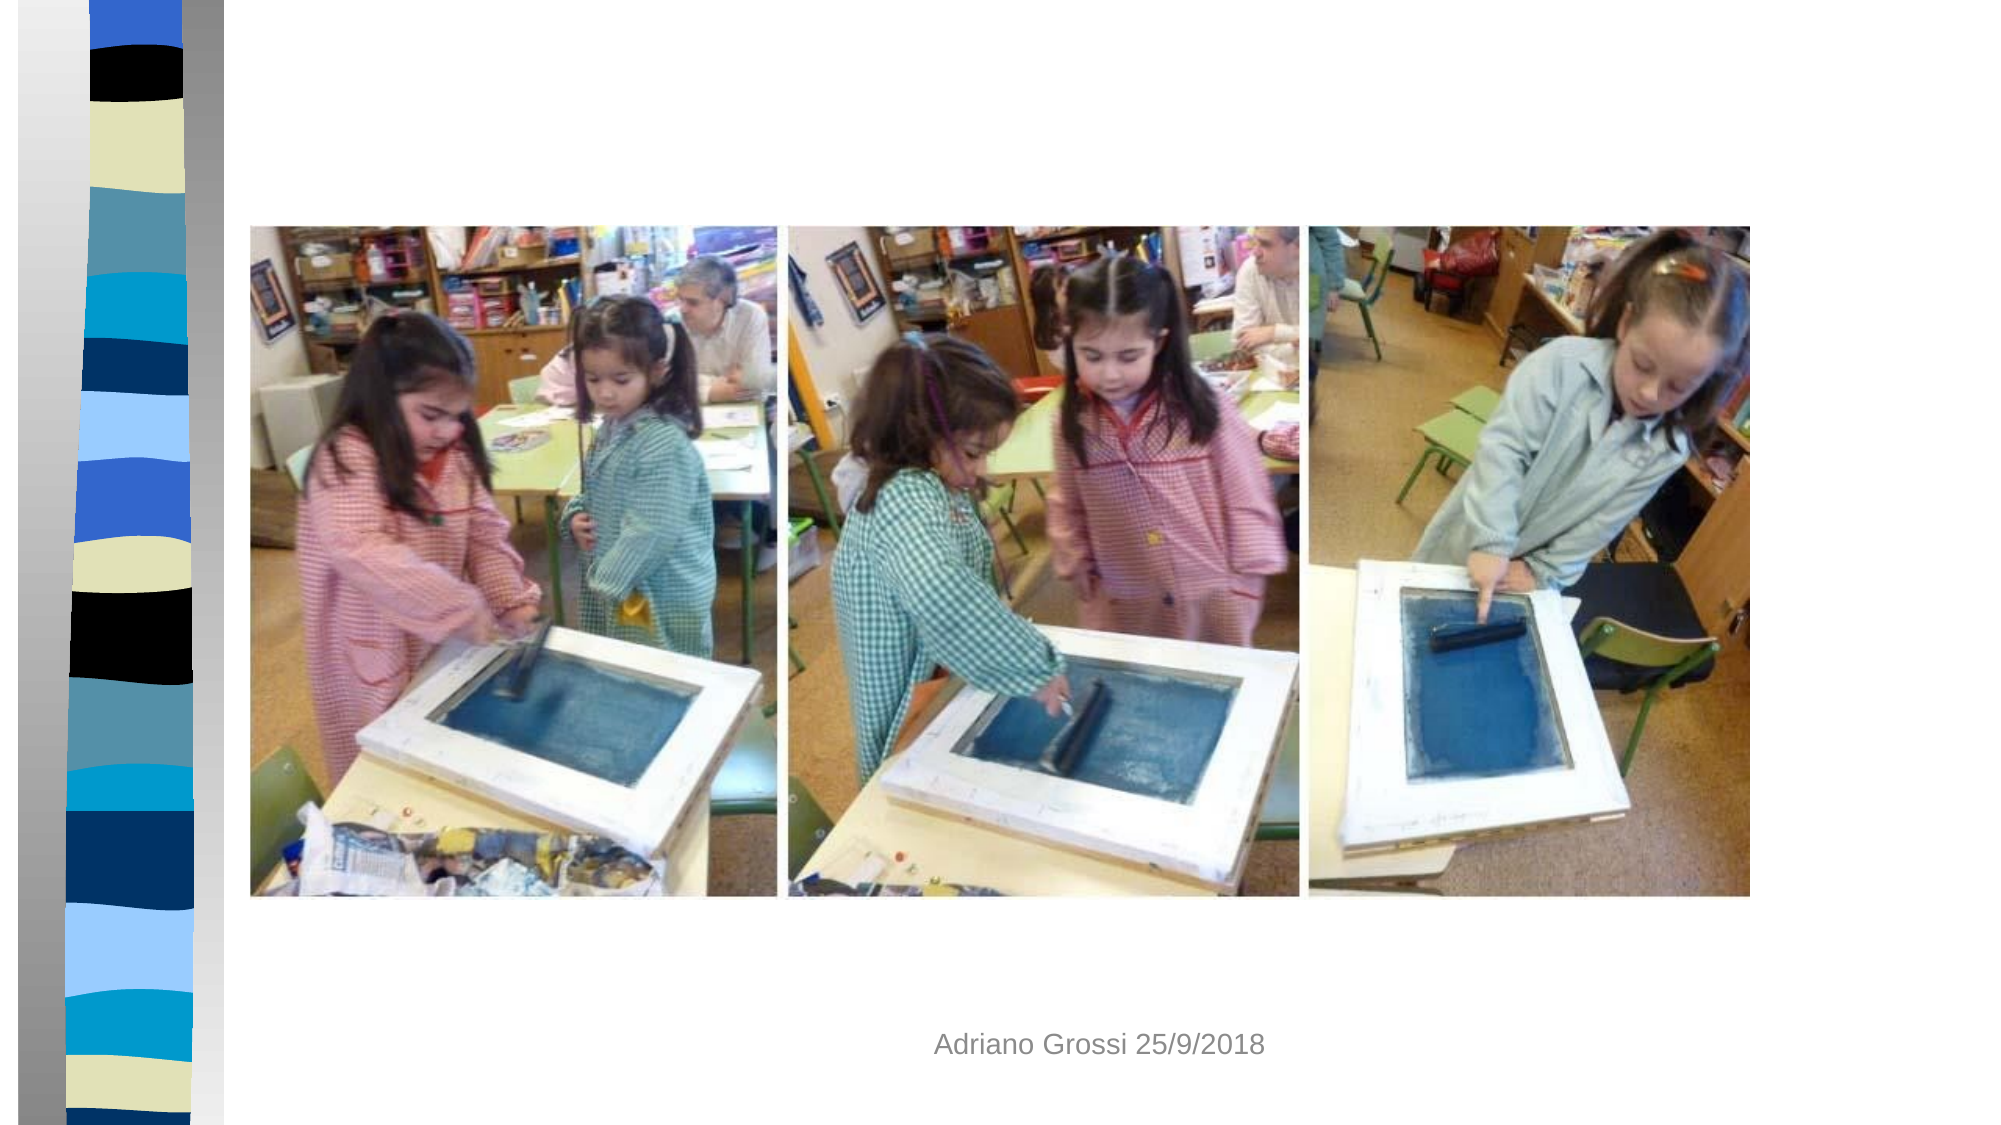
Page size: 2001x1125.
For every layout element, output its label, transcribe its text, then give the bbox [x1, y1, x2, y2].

footer Adriano Grossi 25/9/2018 [783, 1025, 1417, 1100]
text_box [249, 225, 1750, 900]
